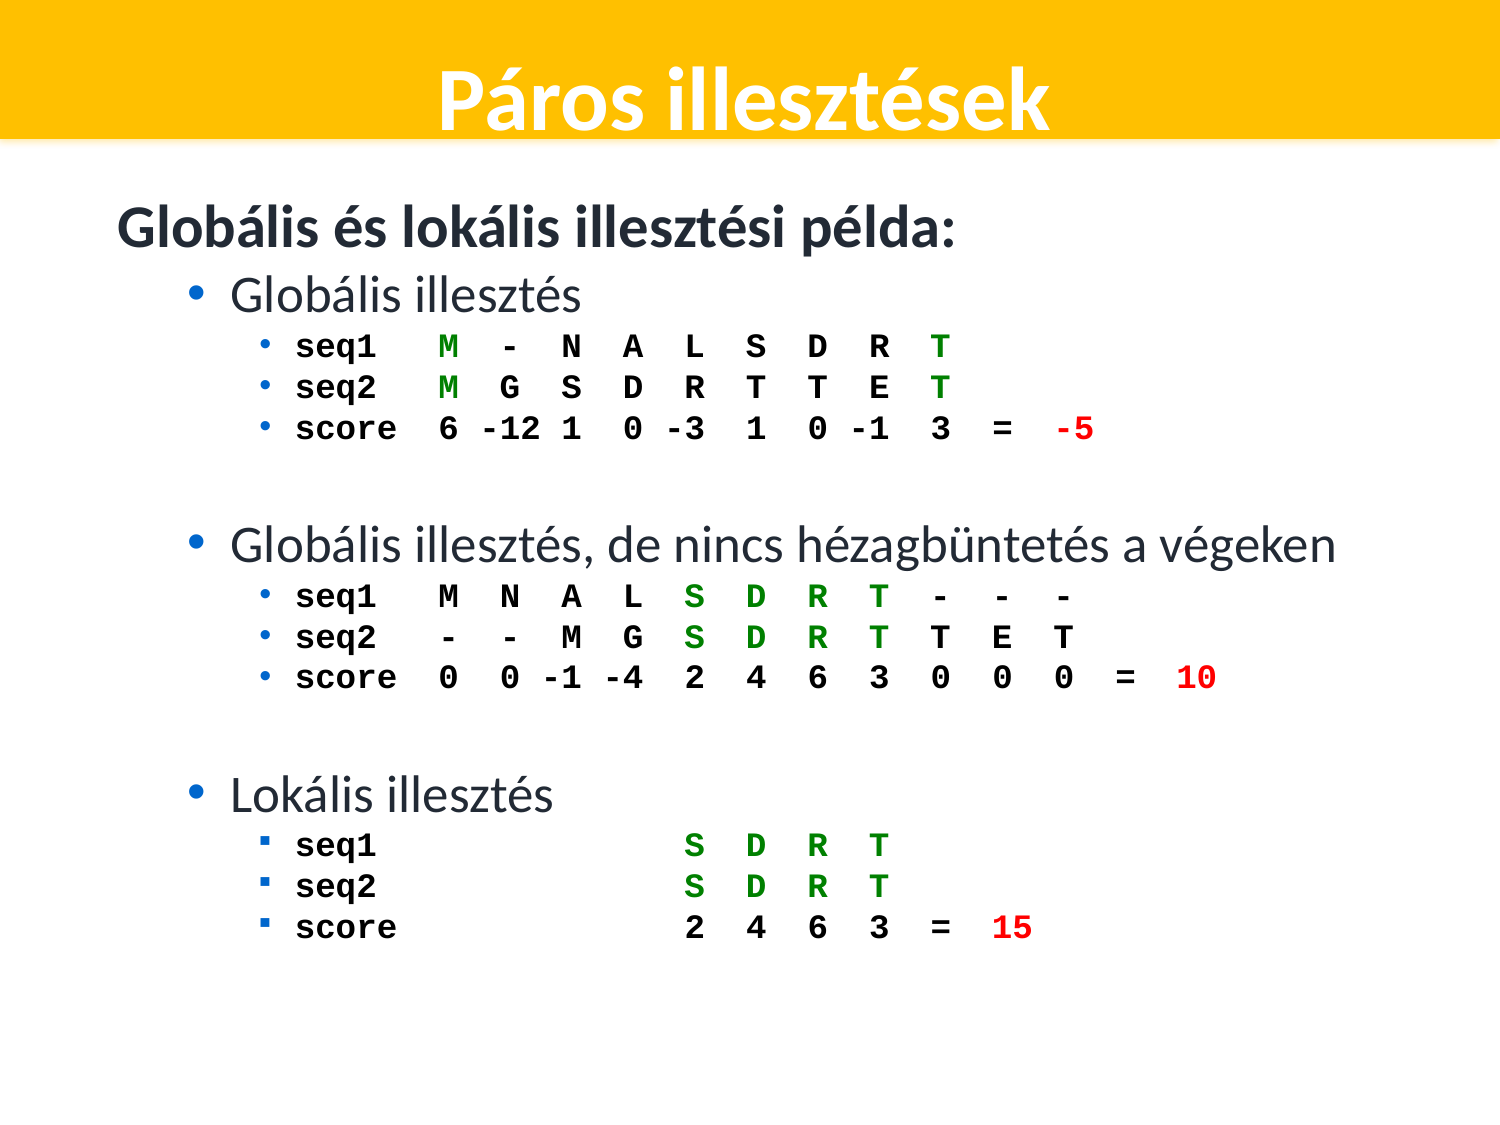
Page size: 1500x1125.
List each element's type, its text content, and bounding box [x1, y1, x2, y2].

text_box Globális és lokális illesztési példa: Globális illesztés seq1 M - N A L S D R T seq2 M G S D R T T E T score 6 -12 1 0 -3 1 0 -1 3 = -5 Globális illesztés, de nincs hézagbüntetés a végeken seq1 M N A L S D R T - - - seq2 - - M G S D R T T E T score 0 0 -1 -4 2 4 6 3 0 0 0 = 10 Lokális illesztés seq1 S D R T seq2 S D R T score 2 4 6 3 = 15 [101, 187, 1500, 1018]
text_box Páros illesztések [69, 6, 1420, 182]
text_box [0, 0, 1500, 139]
